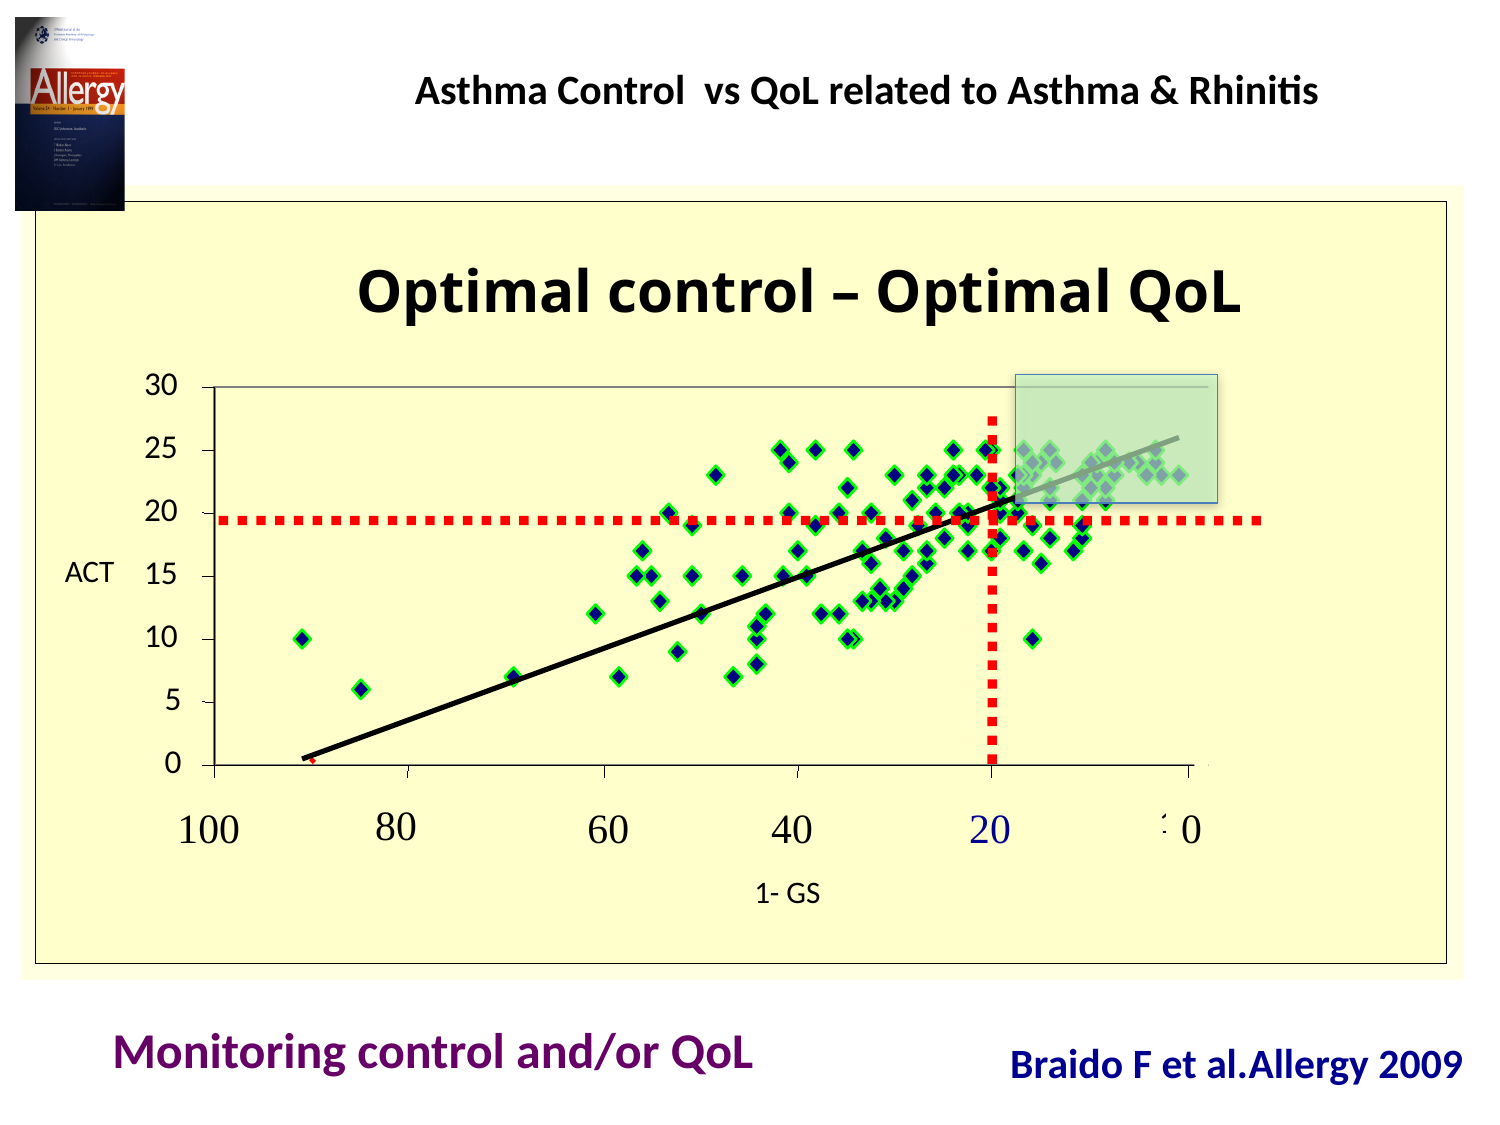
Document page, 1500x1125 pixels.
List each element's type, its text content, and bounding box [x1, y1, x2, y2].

text_box Asthma Control vs QoL related to Asthma & Rhinitis [414, 62, 1320, 113]
text_box Braido F et al.Allergy 2009 [995, 1029, 1484, 1095]
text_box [20, 185, 1464, 980]
text_box Monitoring control and/or QoL [97, 1011, 769, 1086]
picture [15, 17, 125, 211]
